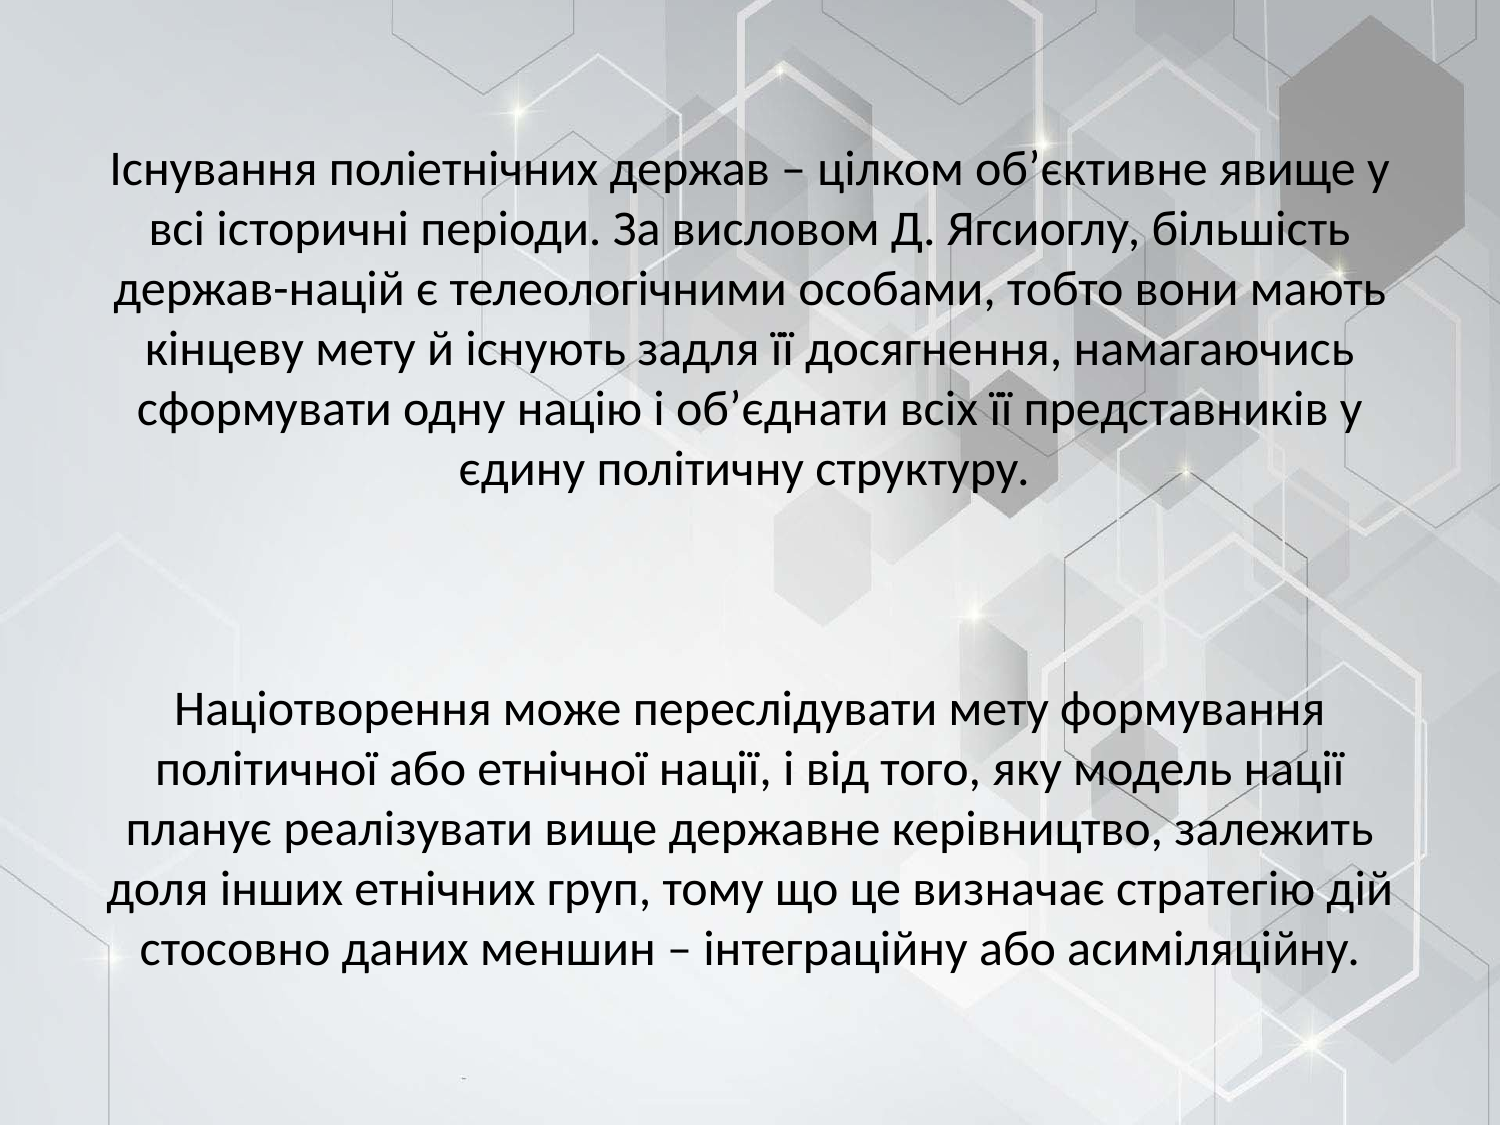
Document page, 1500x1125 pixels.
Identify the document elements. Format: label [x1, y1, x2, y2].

list [0, 0, 1500, 1125]
